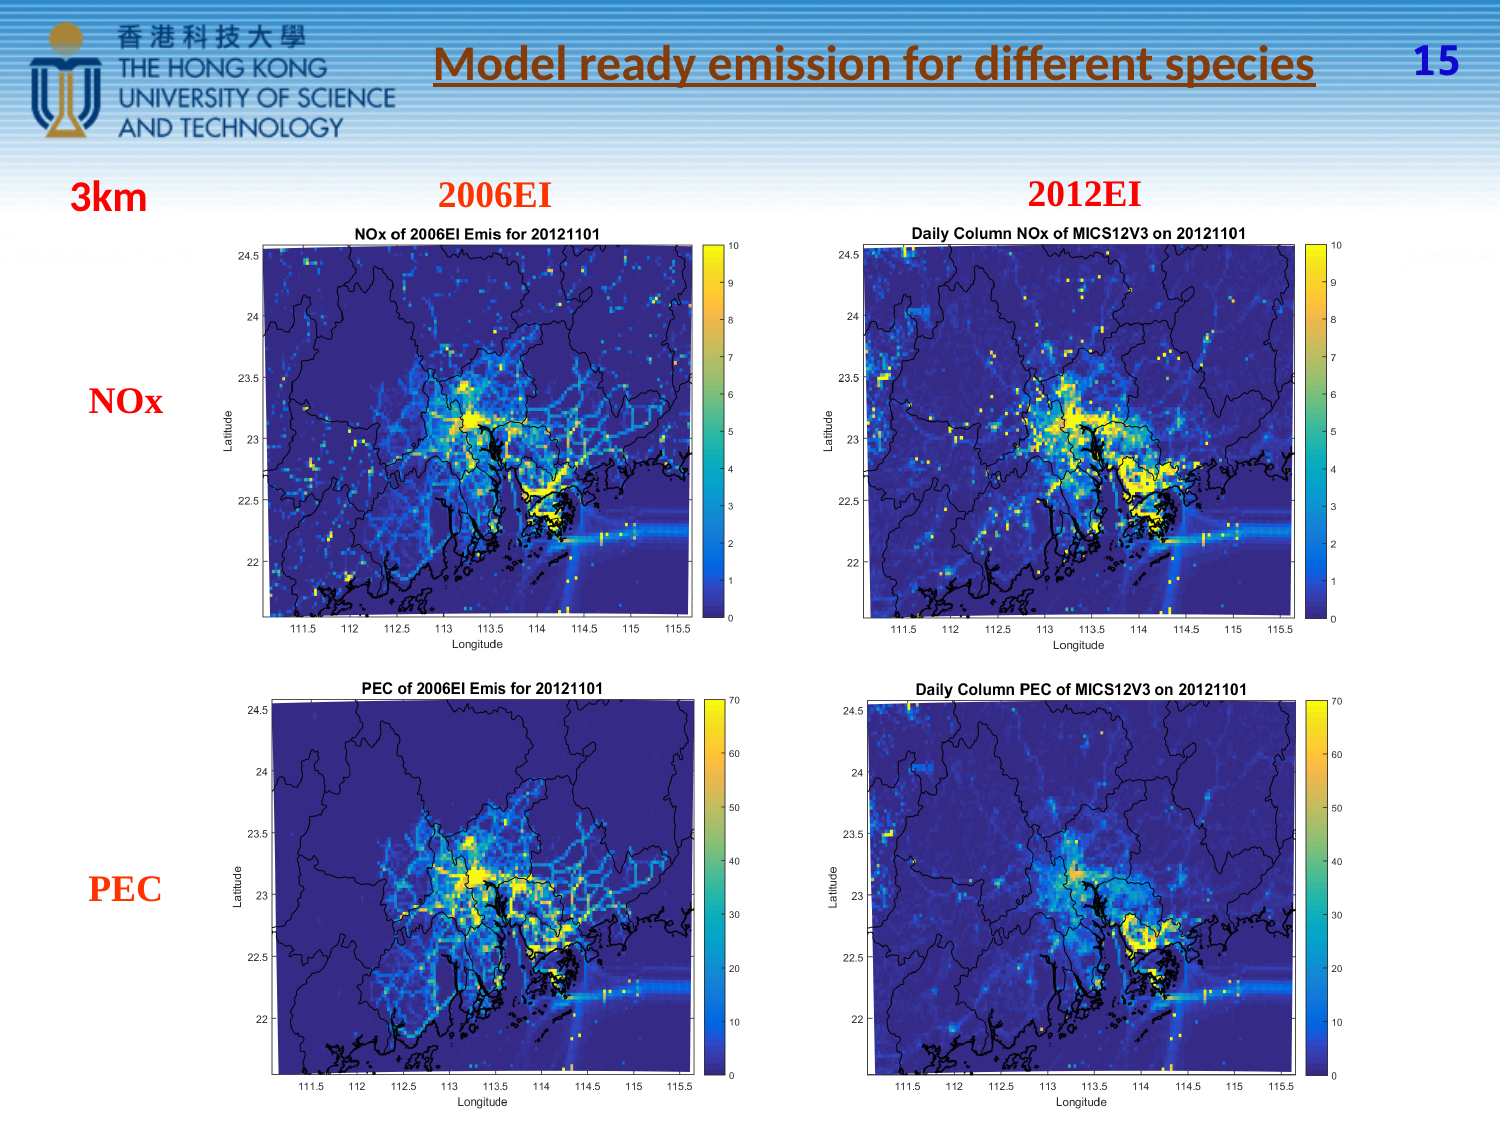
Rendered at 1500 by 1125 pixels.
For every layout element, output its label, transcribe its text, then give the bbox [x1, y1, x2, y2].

picture [0, 0, 1500, 1125]
text_box NOx [50, 368, 191, 428]
text_box PEC [59, 856, 192, 917]
